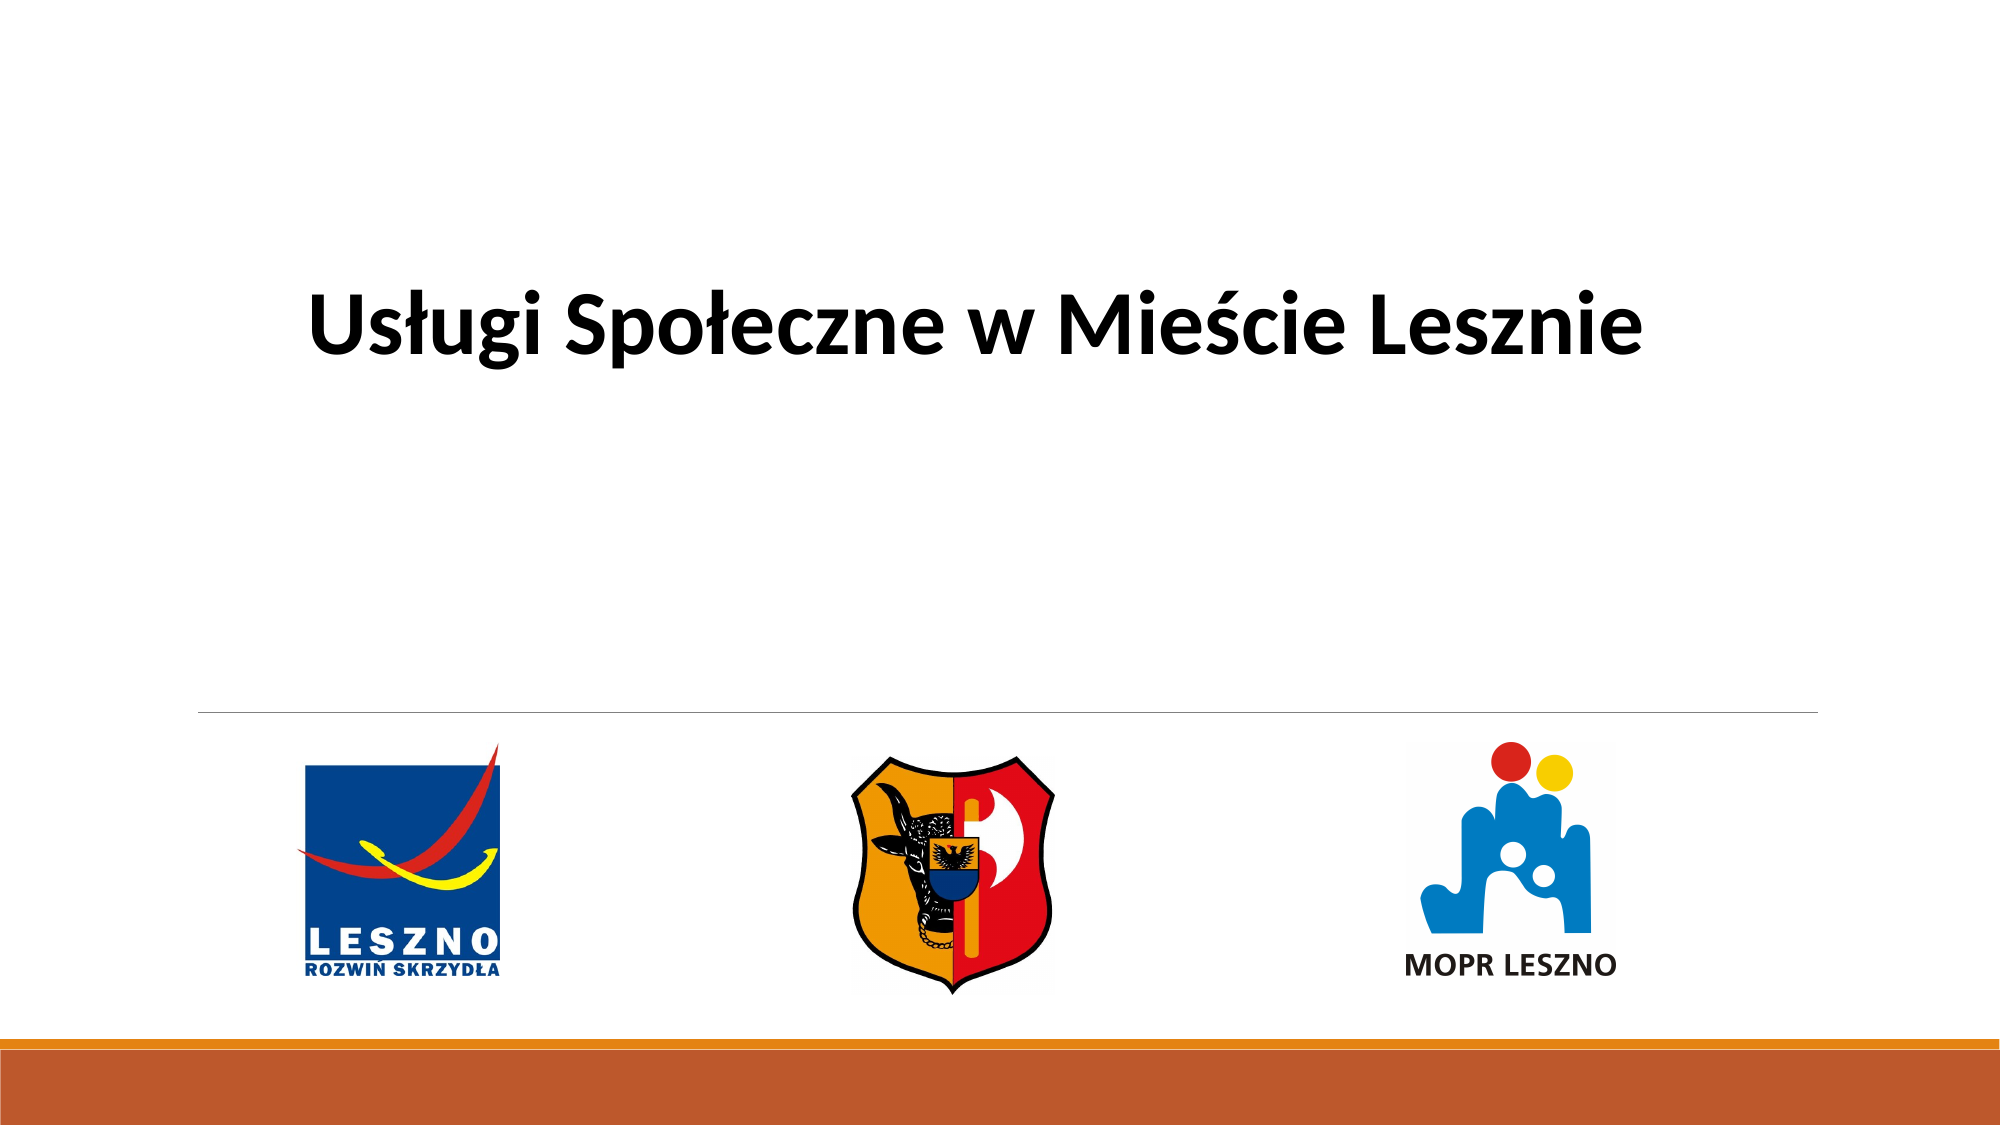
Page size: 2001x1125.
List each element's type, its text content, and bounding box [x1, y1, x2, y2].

picture [851, 755, 1056, 995]
picture [1406, 742, 1616, 977]
picture [296, 742, 501, 977]
text_box Usługi Społeczne w Mieście Lesznie [252, 255, 1702, 381]
